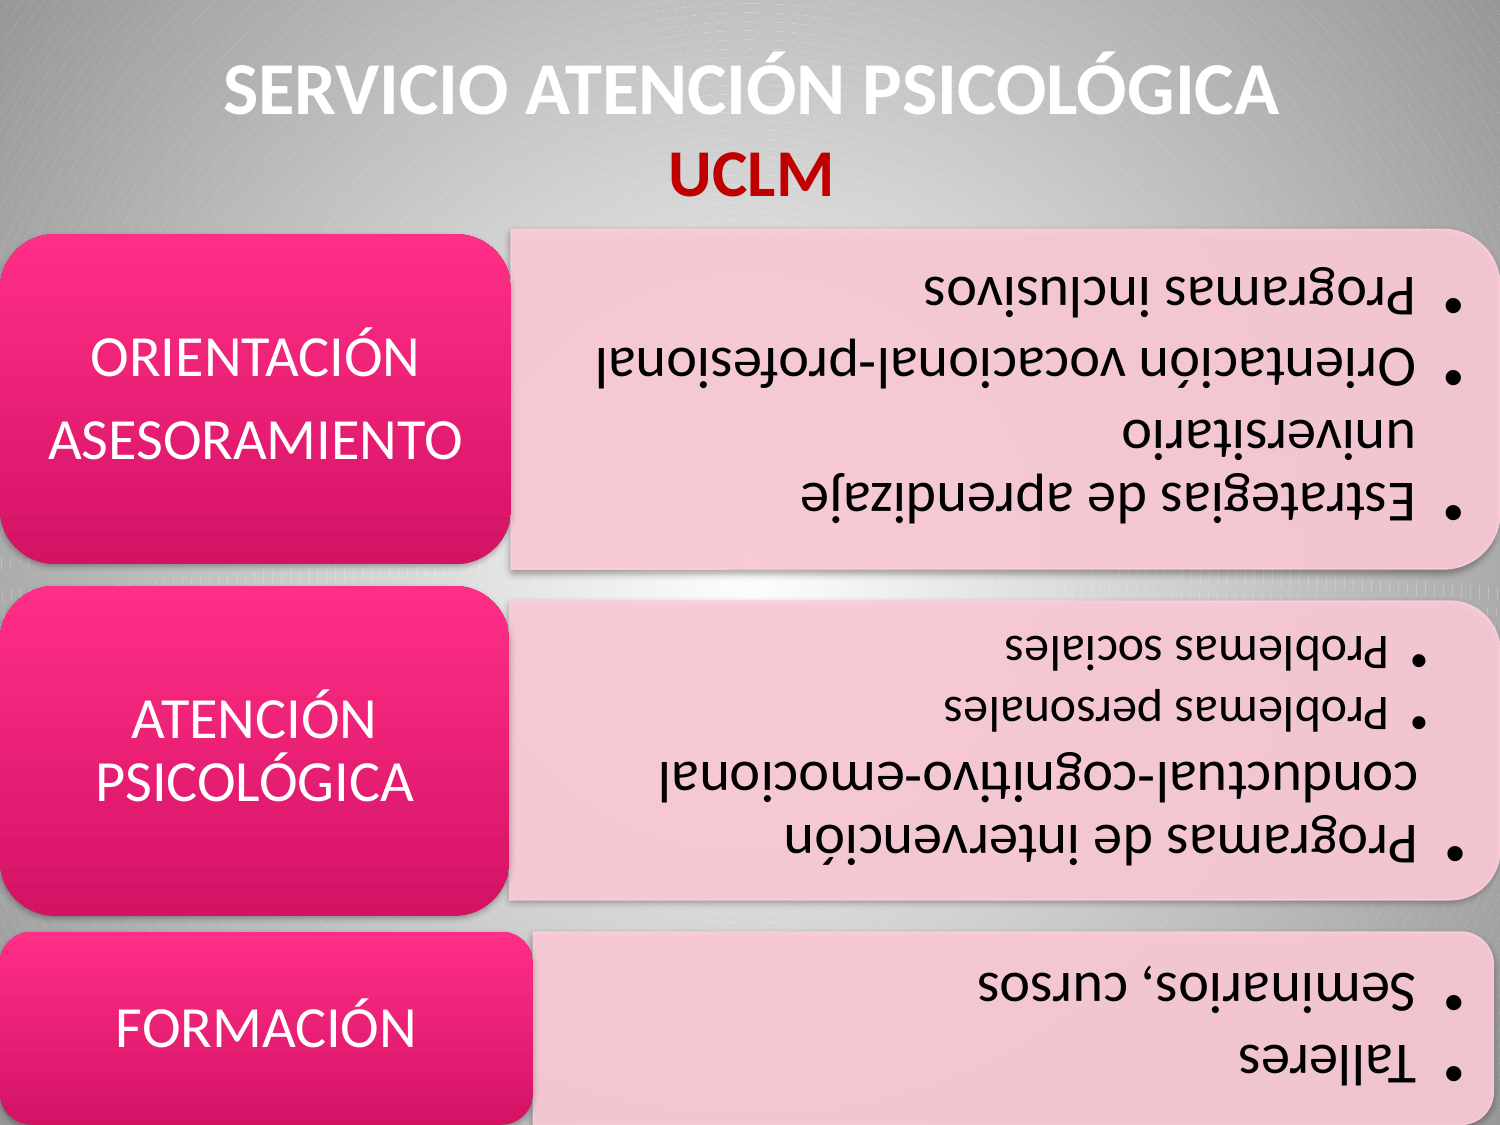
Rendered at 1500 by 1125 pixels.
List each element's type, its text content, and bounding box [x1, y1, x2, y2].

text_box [0, 228, 1500, 1125]
title SERVICIO ATENCIÓN PSICOLÓGICA UCLM [76, 30, 1427, 219]
